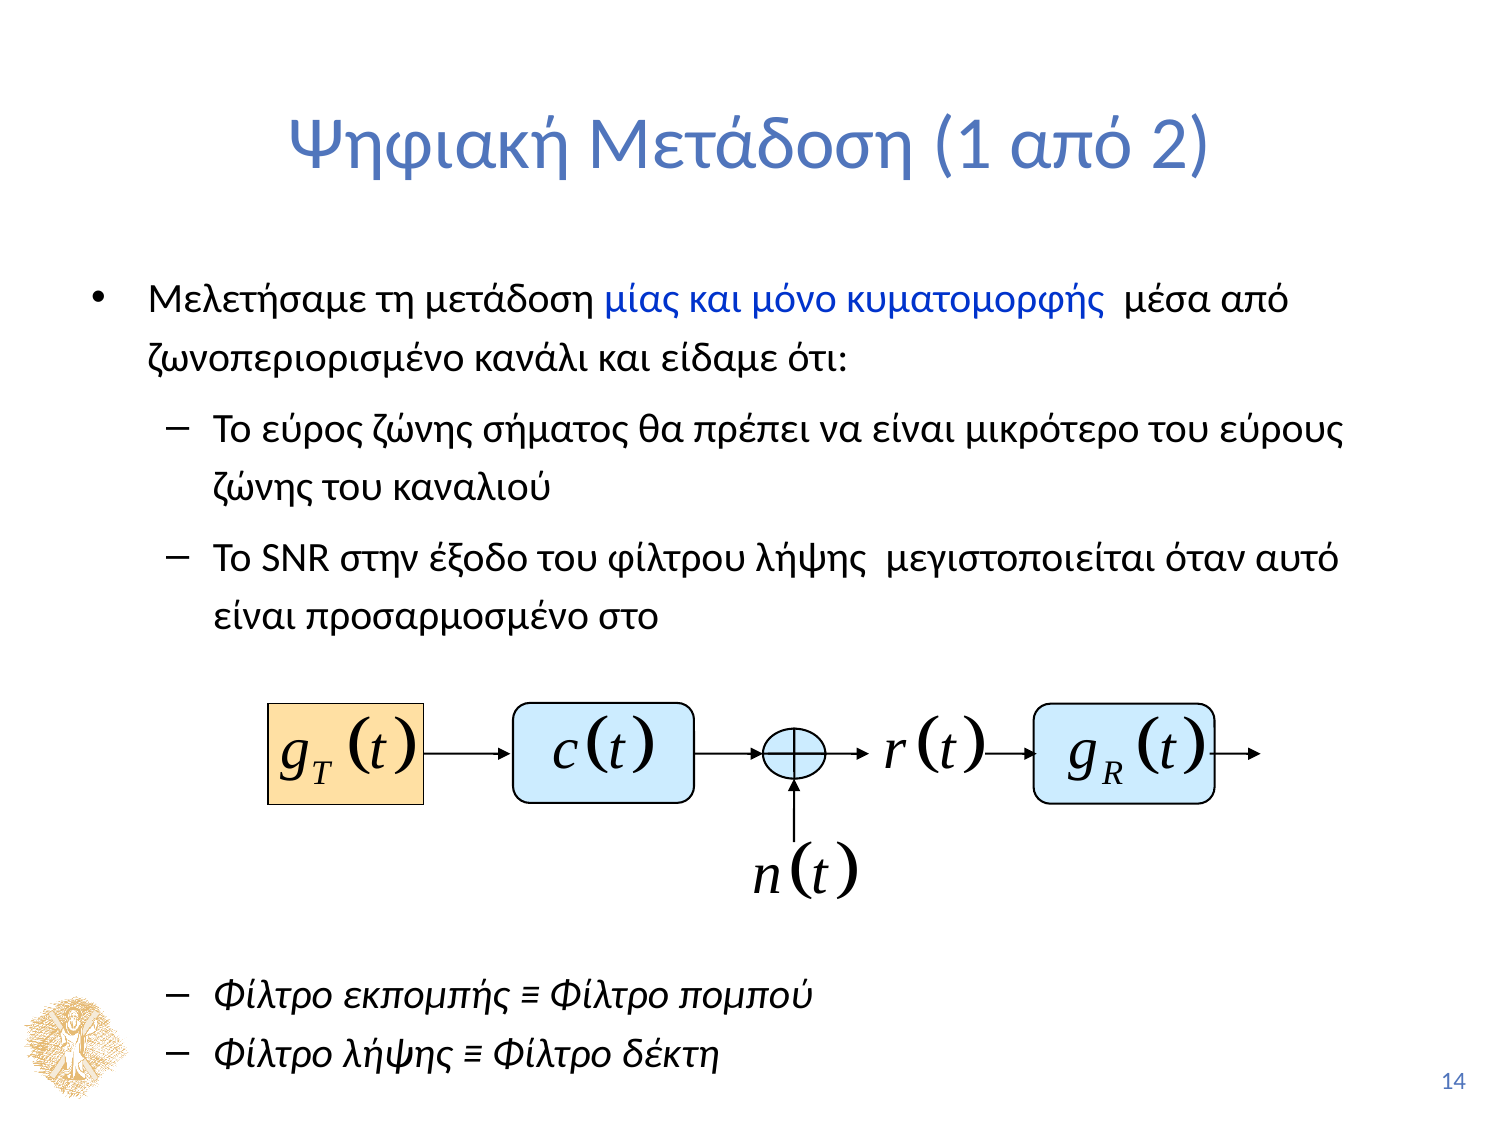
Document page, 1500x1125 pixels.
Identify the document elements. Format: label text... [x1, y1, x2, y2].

title Ψηφιακή Μετάδοση (1 από 2) [75, 45, 1425, 233]
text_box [268, 702, 1261, 929]
picture [17, 986, 137, 1103]
